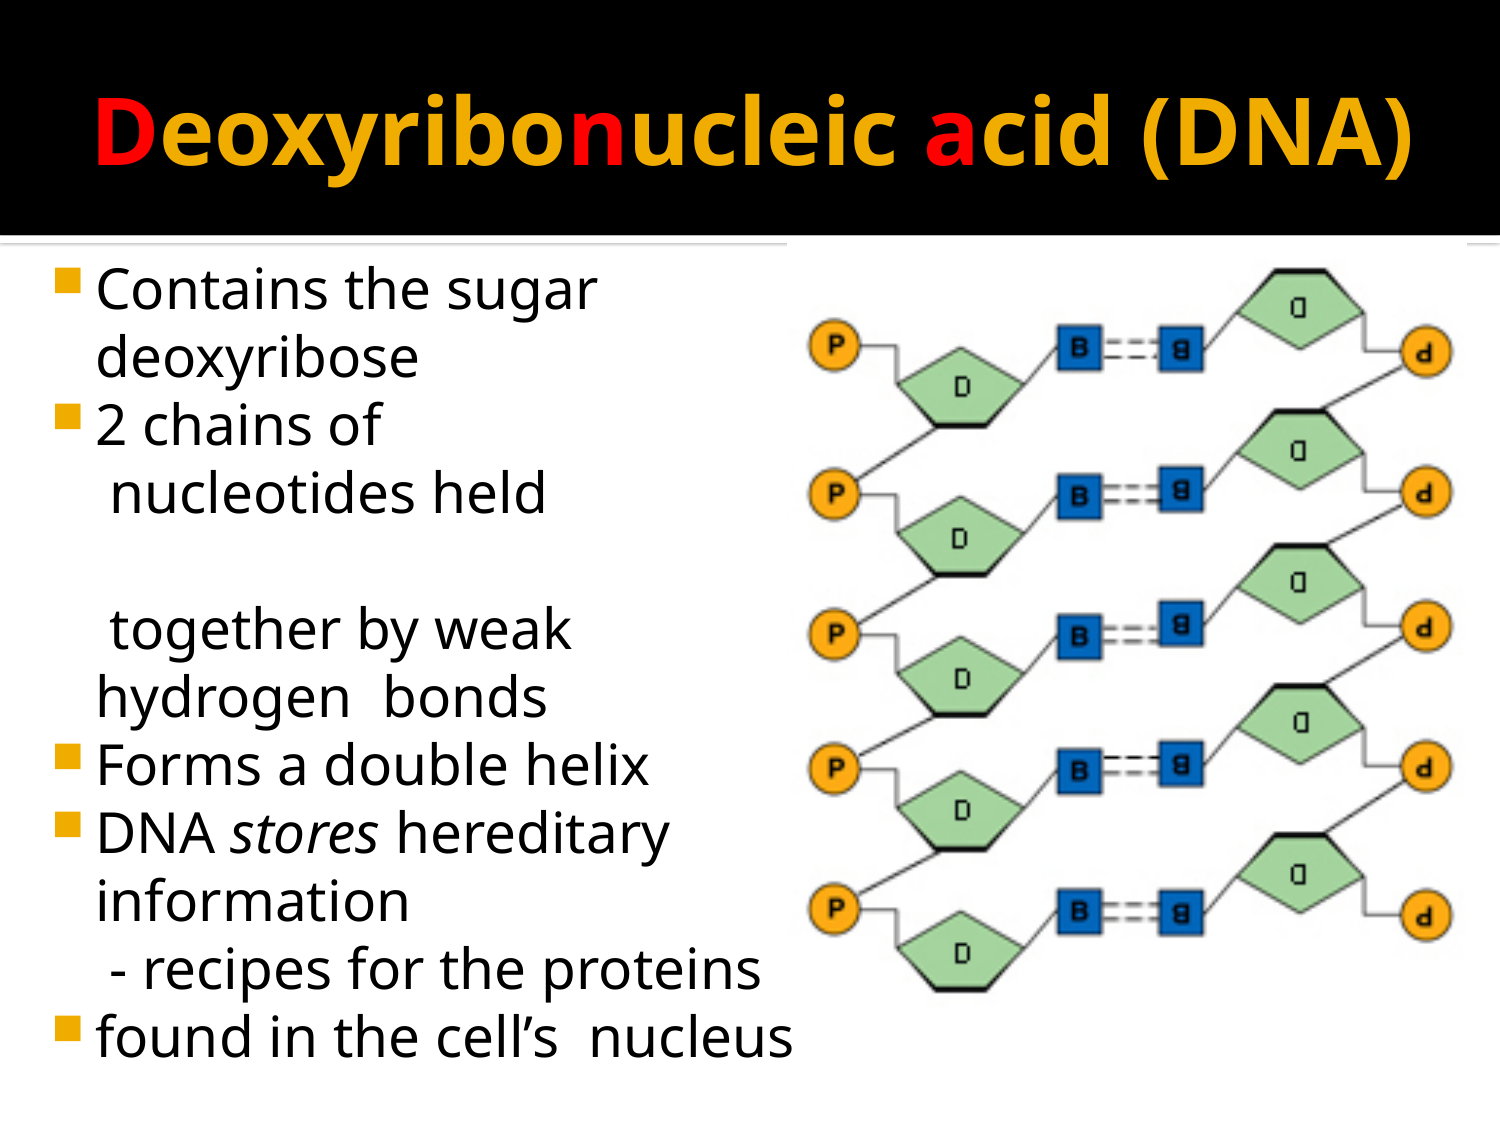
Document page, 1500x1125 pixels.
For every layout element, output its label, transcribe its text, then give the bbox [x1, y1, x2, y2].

picture [787, 237, 1468, 1017]
title Deoxyribonucleic acid (DNA) [75, 25, 1425, 231]
list Contains the sugar deoxyribose 2 chains of nucleotides held together by weak hydrogen bonds Forms a double helix DNA stores hereditary information - recipes for the proteins found in the cell’s nucleus [24, 237, 813, 1125]
